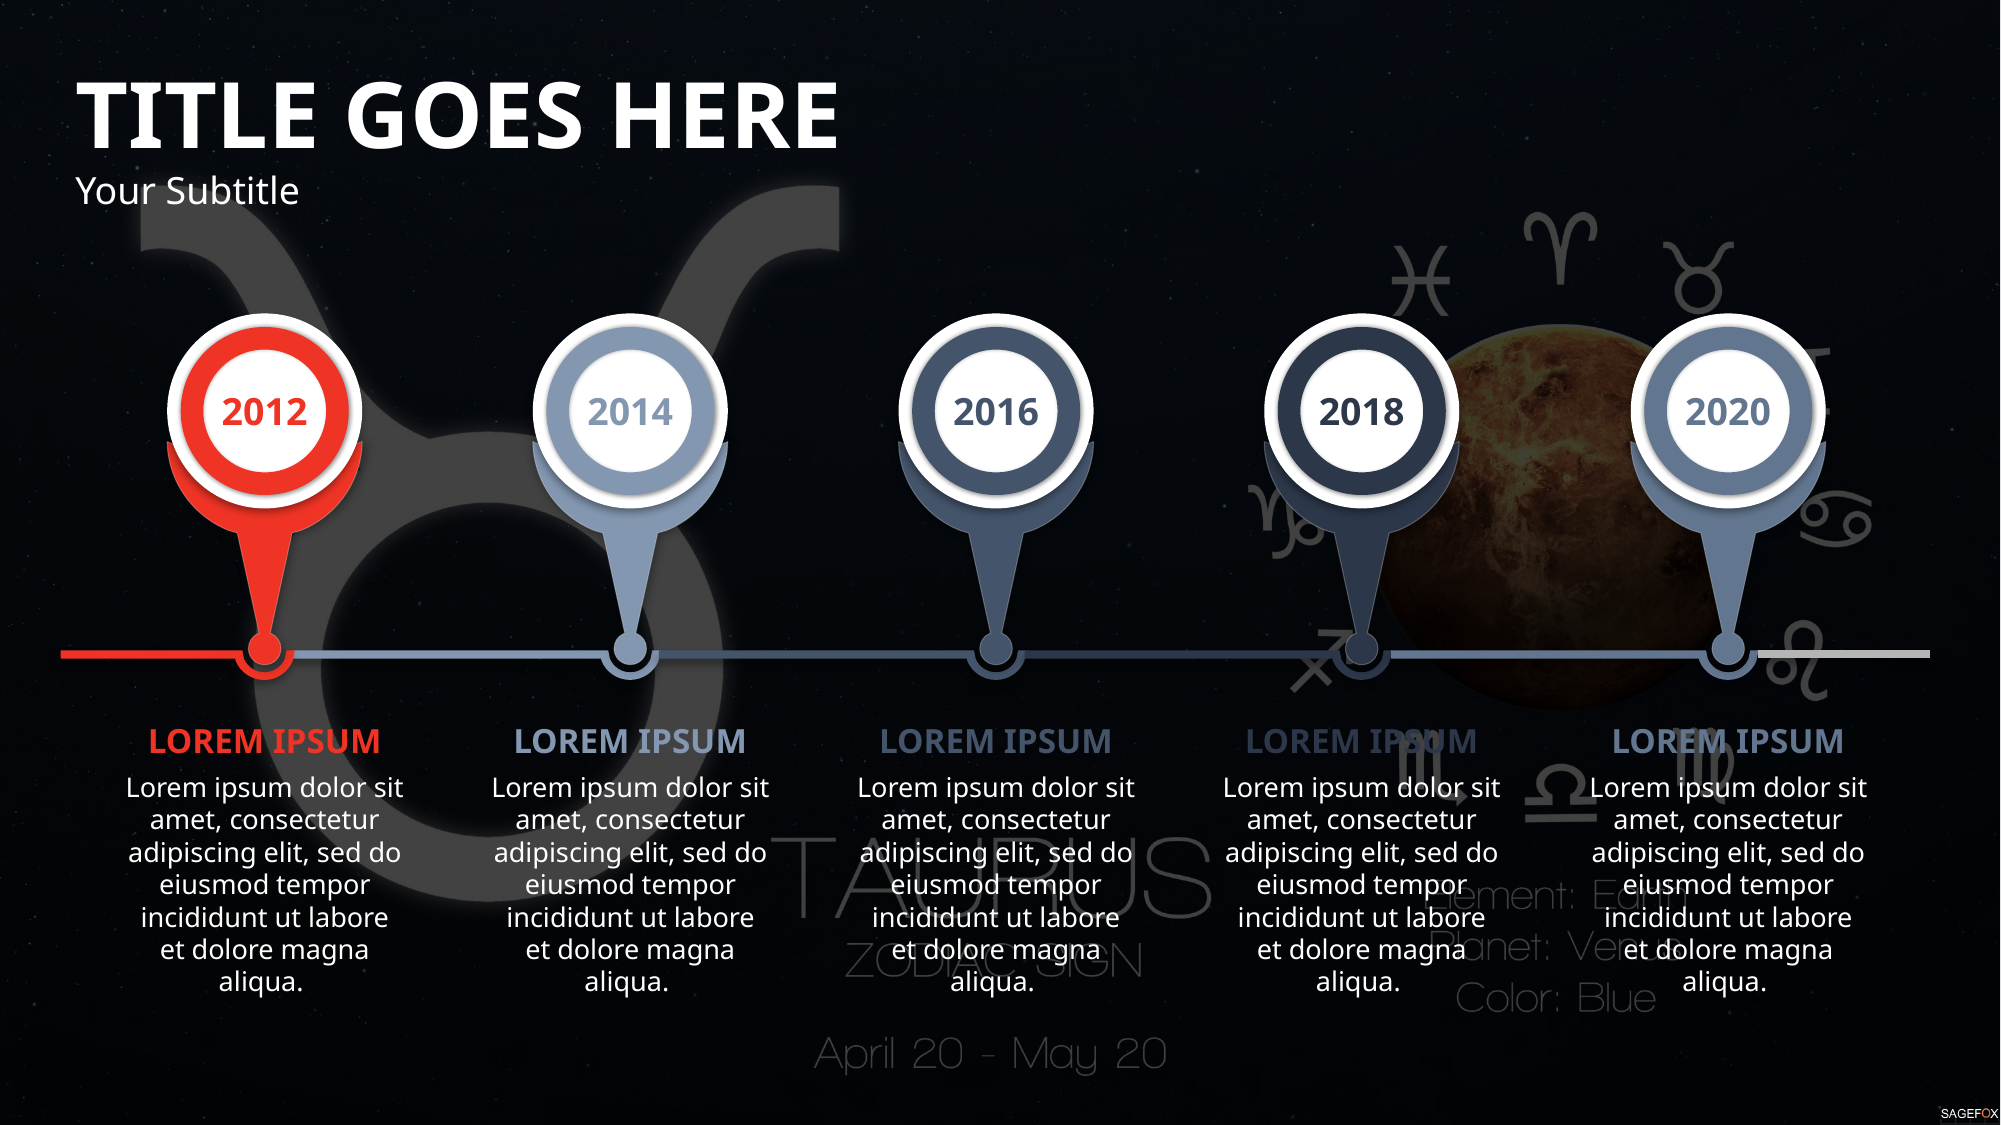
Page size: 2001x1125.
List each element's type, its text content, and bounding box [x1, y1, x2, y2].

text_box LOREM IPSUM Lorem ipsum dolor sit amet, consectetur adipiscing elit, sed do eiusmod tempor incididunt ut labore et dolore magna aliqua. [1211, 715, 1512, 1003]
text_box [167, 313, 363, 509]
picture [0, 0, 2001, 1125]
text_box LOREM IPSUM Lorem ipsum dolor sit amet, consectetur adipiscing elit, sed do eiusmod tempor incididunt ut labore et dolore magna aliqua. [480, 715, 781, 1003]
text_box [296, 649, 655, 681]
text_box [1658, 509, 1799, 666]
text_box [1264, 313, 1460, 509]
text_box [1757, 649, 1931, 659]
text_box [560, 509, 701, 666]
text_box LOREM IPSUM Lorem ipsum dolor sit amet, consectetur adipiscing elit, sed do eiusmod tempor incididunt ut labore et dolore magna aliqua. [114, 715, 415, 1003]
text_box [1291, 509, 1432, 666]
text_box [1630, 313, 1826, 509]
text_box TITLE GOES HERE Your Subtitle [60, 49, 1036, 220]
text_box [925, 509, 1067, 666]
text_box [1390, 649, 1754, 681]
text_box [898, 313, 1094, 509]
text_box LOREM IPSUM Lorem ipsum dolor sit amet, consectetur adipiscing elit, sed do eiusmod tempor incididunt ut labore et dolore magna aliqua. [846, 715, 1147, 1003]
text_box [657, 649, 1021, 681]
text_box LOREM IPSUM Lorem ipsum dolor sit amet, consectetur adipiscing elit, sed do eiusmod tempor incididunt ut labore et dolore magna aliqua. [1578, 715, 1879, 1003]
text_box [194, 509, 335, 666]
text_box [1023, 649, 1387, 681]
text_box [532, 313, 728, 509]
text_box [59, 649, 297, 681]
